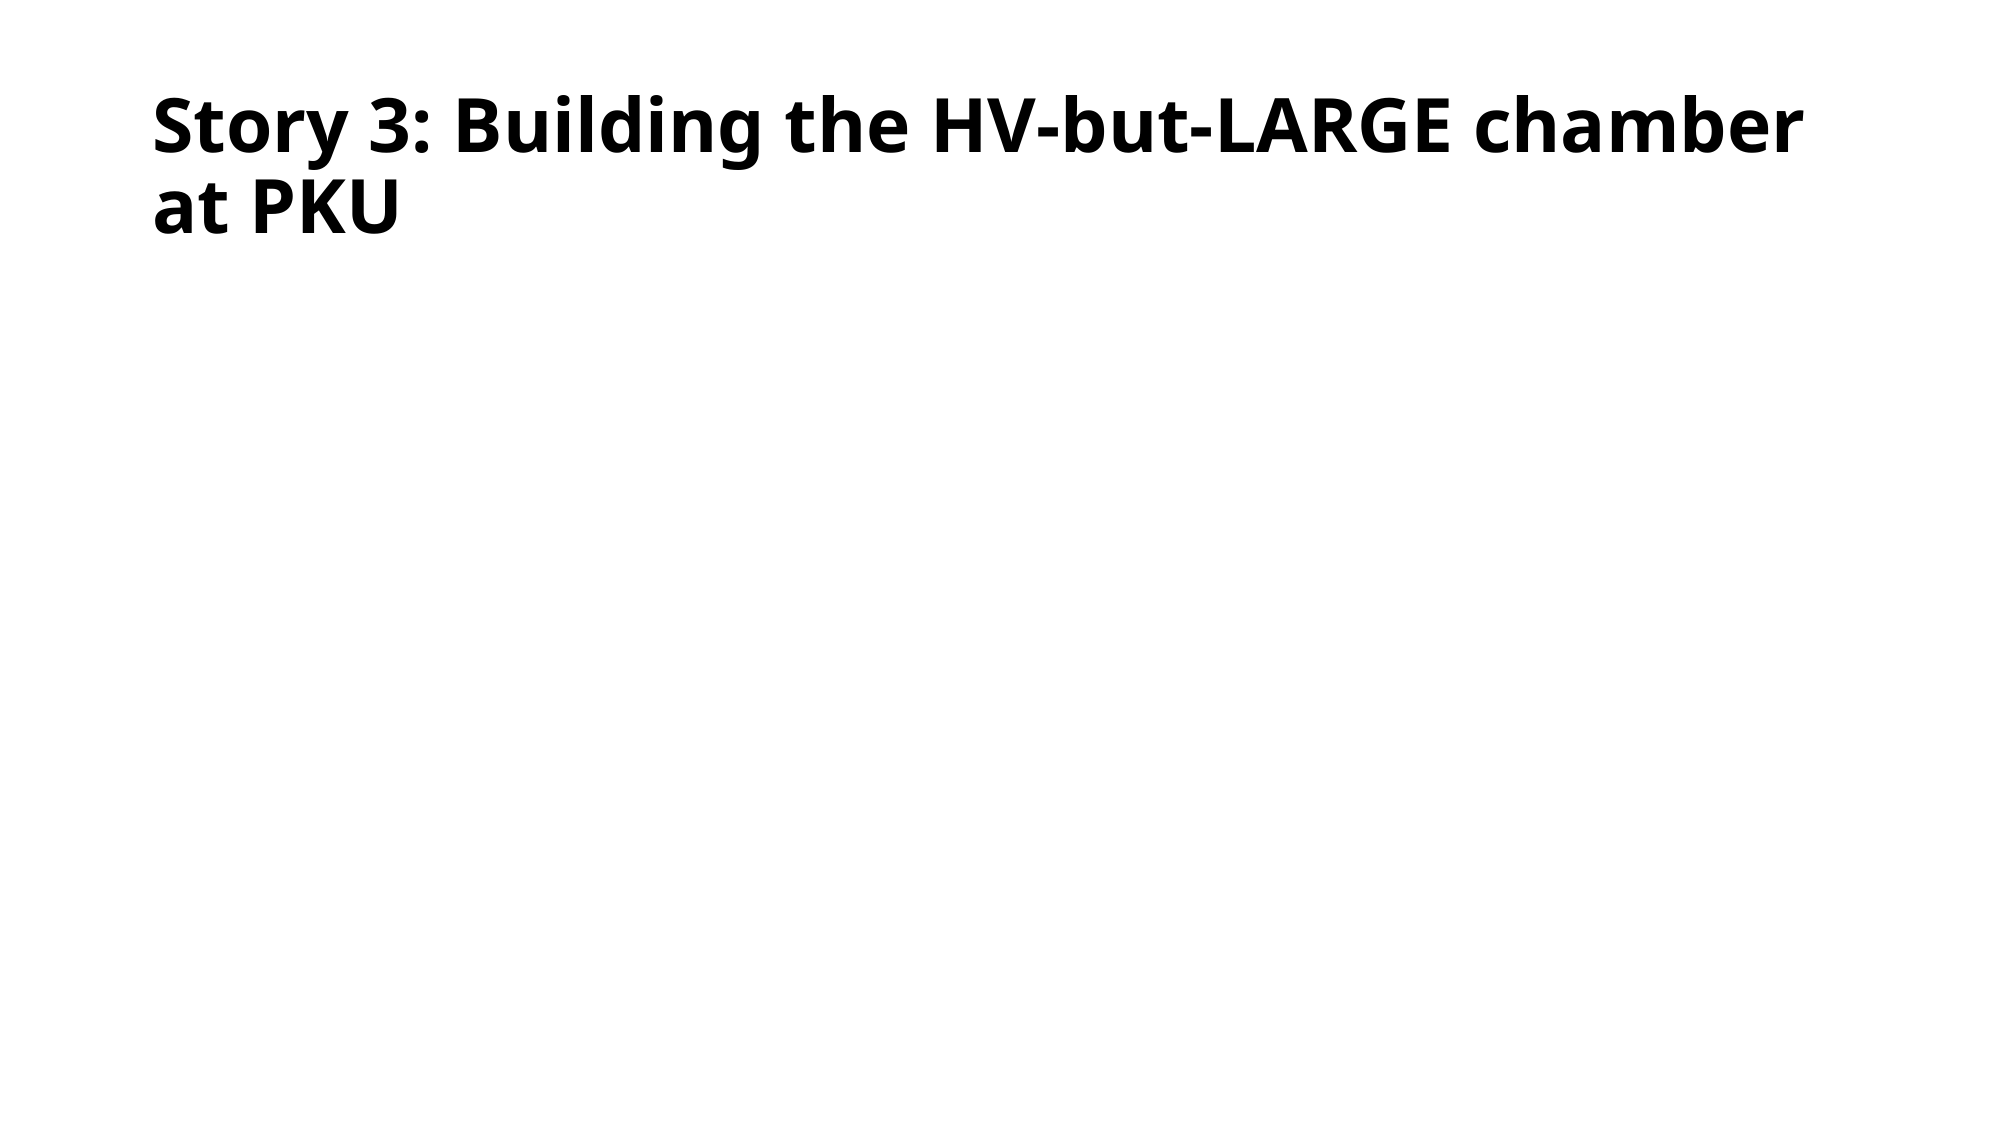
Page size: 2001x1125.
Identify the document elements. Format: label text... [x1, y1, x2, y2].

title Story 3: Building the HV-but-LARGE chamber at PKU [137, 59, 1863, 278]
